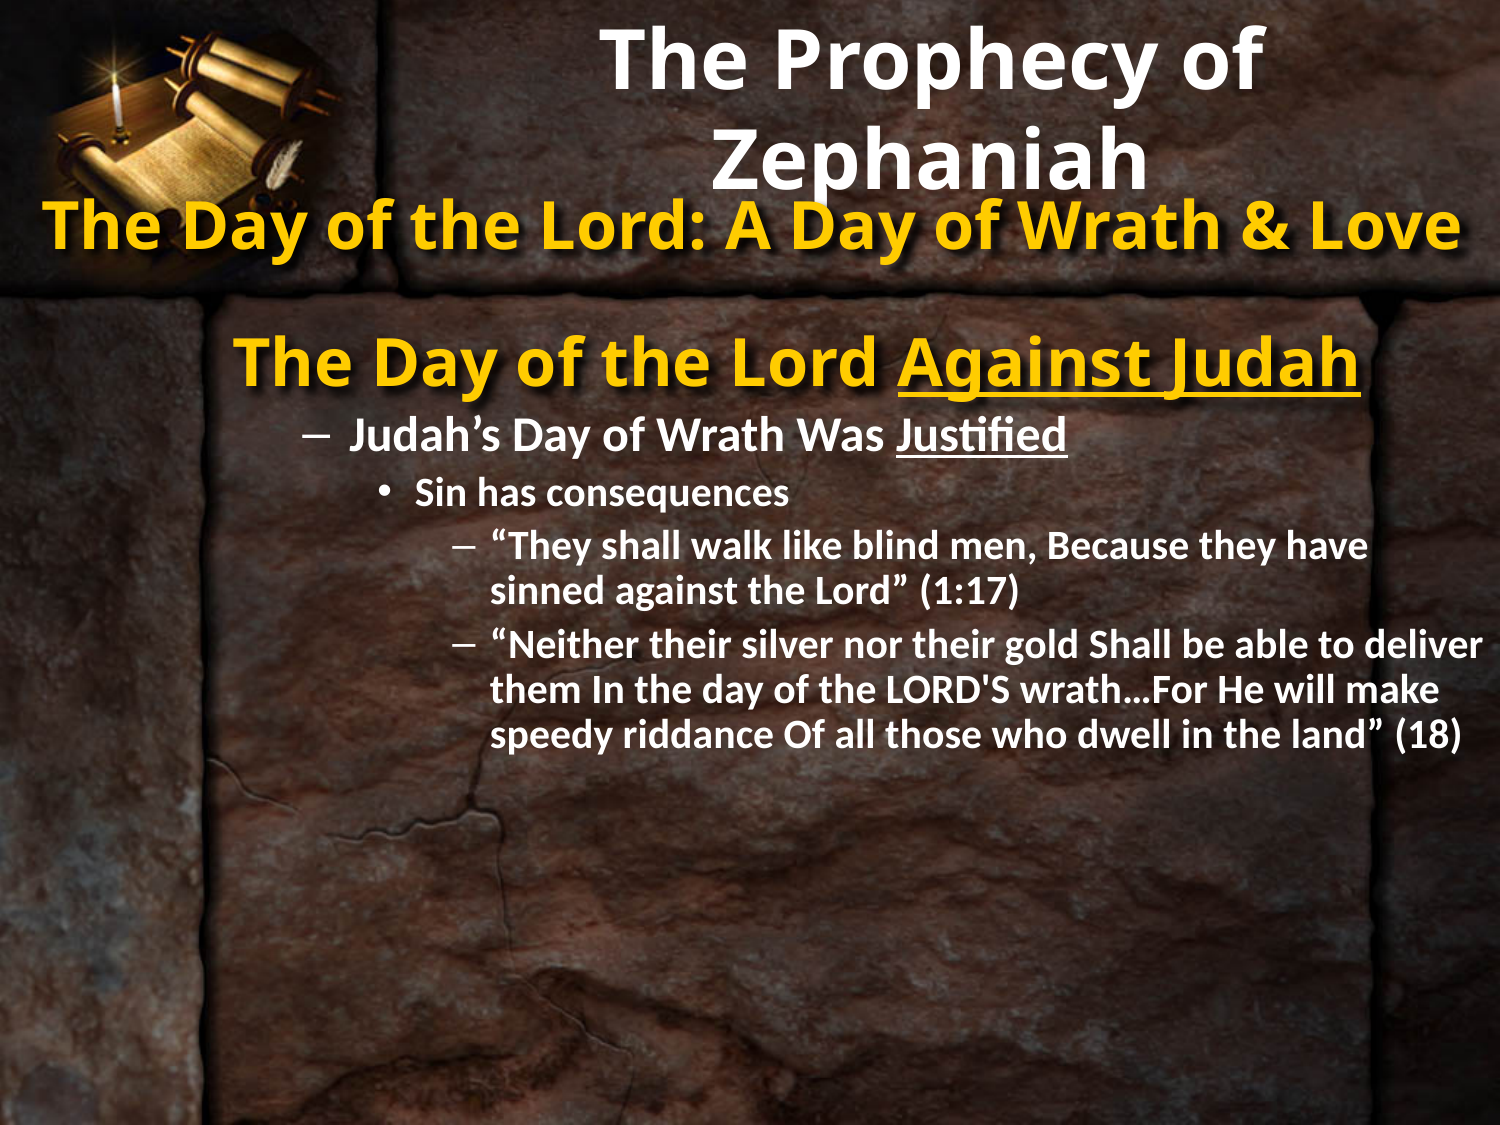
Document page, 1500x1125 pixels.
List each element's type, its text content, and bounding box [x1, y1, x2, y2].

list Judah’s Day of Wrath Was Justified Sin has consequences “They shall walk like blind men, Because they have sinned against the Lord” (1:17) “Neither their silver nor their gold Shall be able to deliver them In the day of the LORD'S wrath…For He will make speedy riddance Of all those who dwell in the land” (18) [212, 400, 1500, 1125]
title The Prophecy of Zephaniah [362, 37, 1500, 175]
text_box The Day of the Lord Against Judah [217, 312, 1377, 408]
text_box The Day of the Lord: A Day of Wrath & Love [26, 174, 1479, 270]
picture [0, 0, 1500, 1125]
